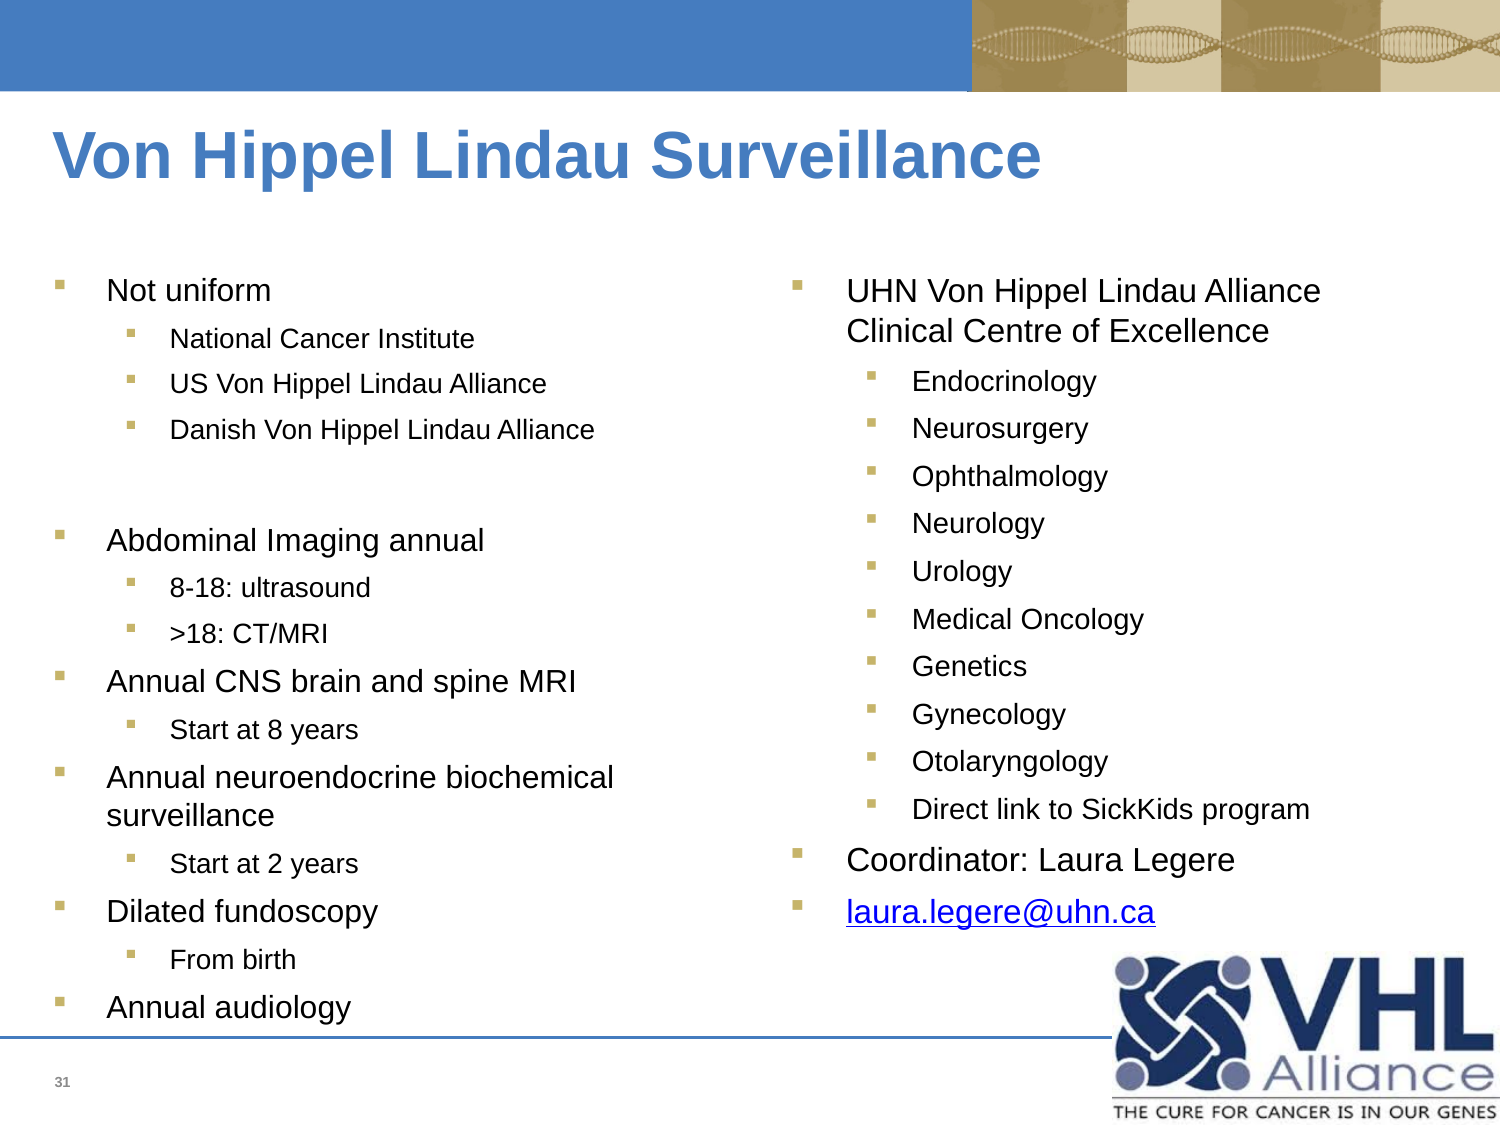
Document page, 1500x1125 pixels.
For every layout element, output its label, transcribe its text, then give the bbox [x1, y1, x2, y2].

slide_number 31 [37, 1051, 88, 1112]
list Not uniform National Cancer Institute US Von Hippel Lindau Alliance Danish Von Hippel Lindau Alliance Abdominal Imaging annual 8-18: ultrasound >18: CT/MRI Annual CNS brain and spine MRI Start at 8 years Annual neuroendocrine biochemical surveillance Start at 2 years Dilated fundoscopy From birth Annual audiology [37, 262, 650, 1038]
picture [972, 0, 1500, 92]
title Von Hippel Lindau Surveillance [37, 104, 1463, 246]
picture [1112, 951, 1500, 1125]
text_box UHN Von Hippel Lindau Alliance Clinical Centre of Excellence Endocrinology Neurosurgery Ophthalmology Neurology Urology Medical Oncology Genetics Gynecology Otolaryngology Direct link to SickKids program Coordinator: Laura Legere laura.legere@uhn.ca [774, 262, 1388, 1038]
